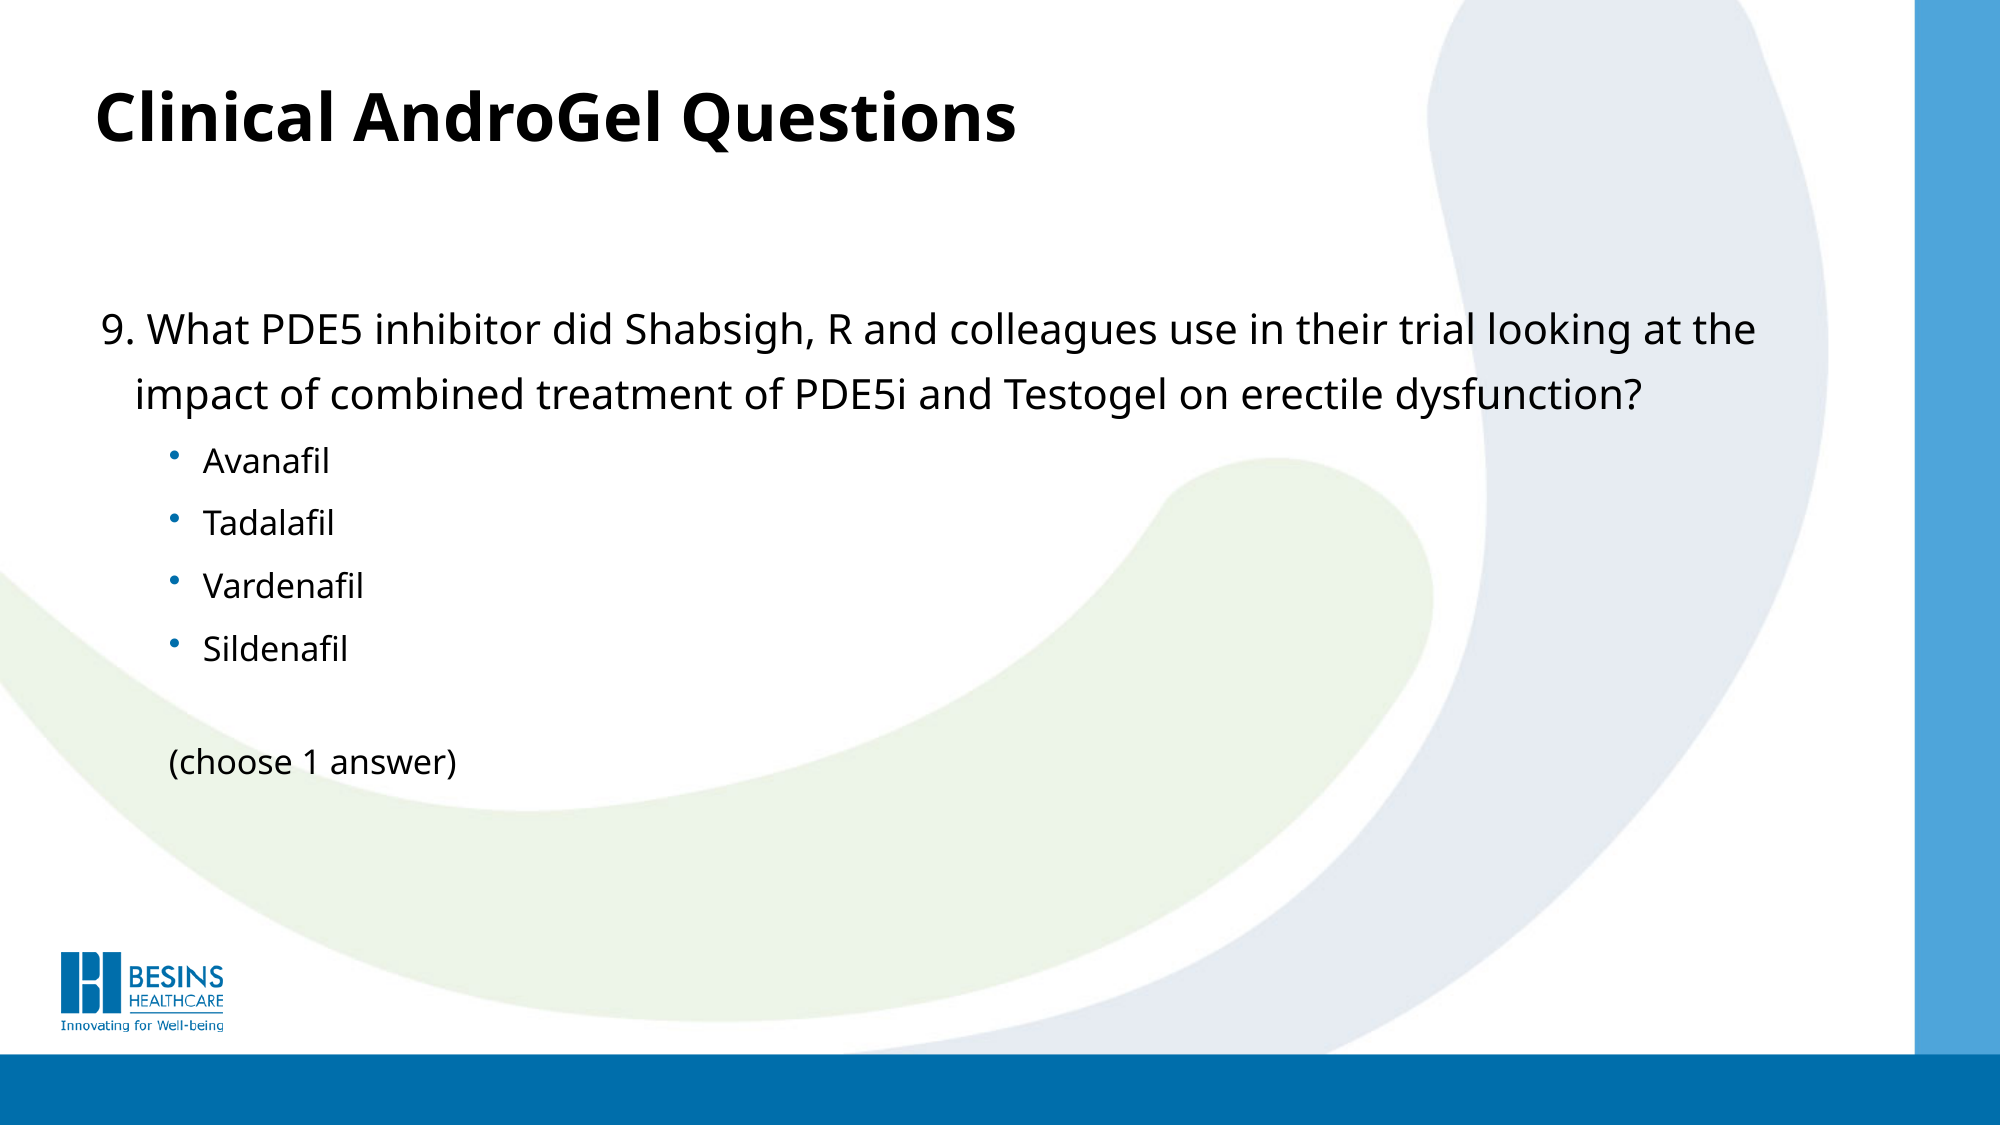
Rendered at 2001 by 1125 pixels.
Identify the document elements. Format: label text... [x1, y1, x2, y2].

picture [0, 0, 2000, 1125]
text_box Clinical AndroGel Questions [79, 57, 1828, 182]
list 9. What PDE5 inhibitor did Shabsigh, R and colleagues use in their trial looking at the impact of combined treatment of PDE5i and Testogel on erectile dysfunction? Avanafil Tadalafil Vardenafil Sildenafil (choose 1 answer) [85, 280, 1828, 796]
